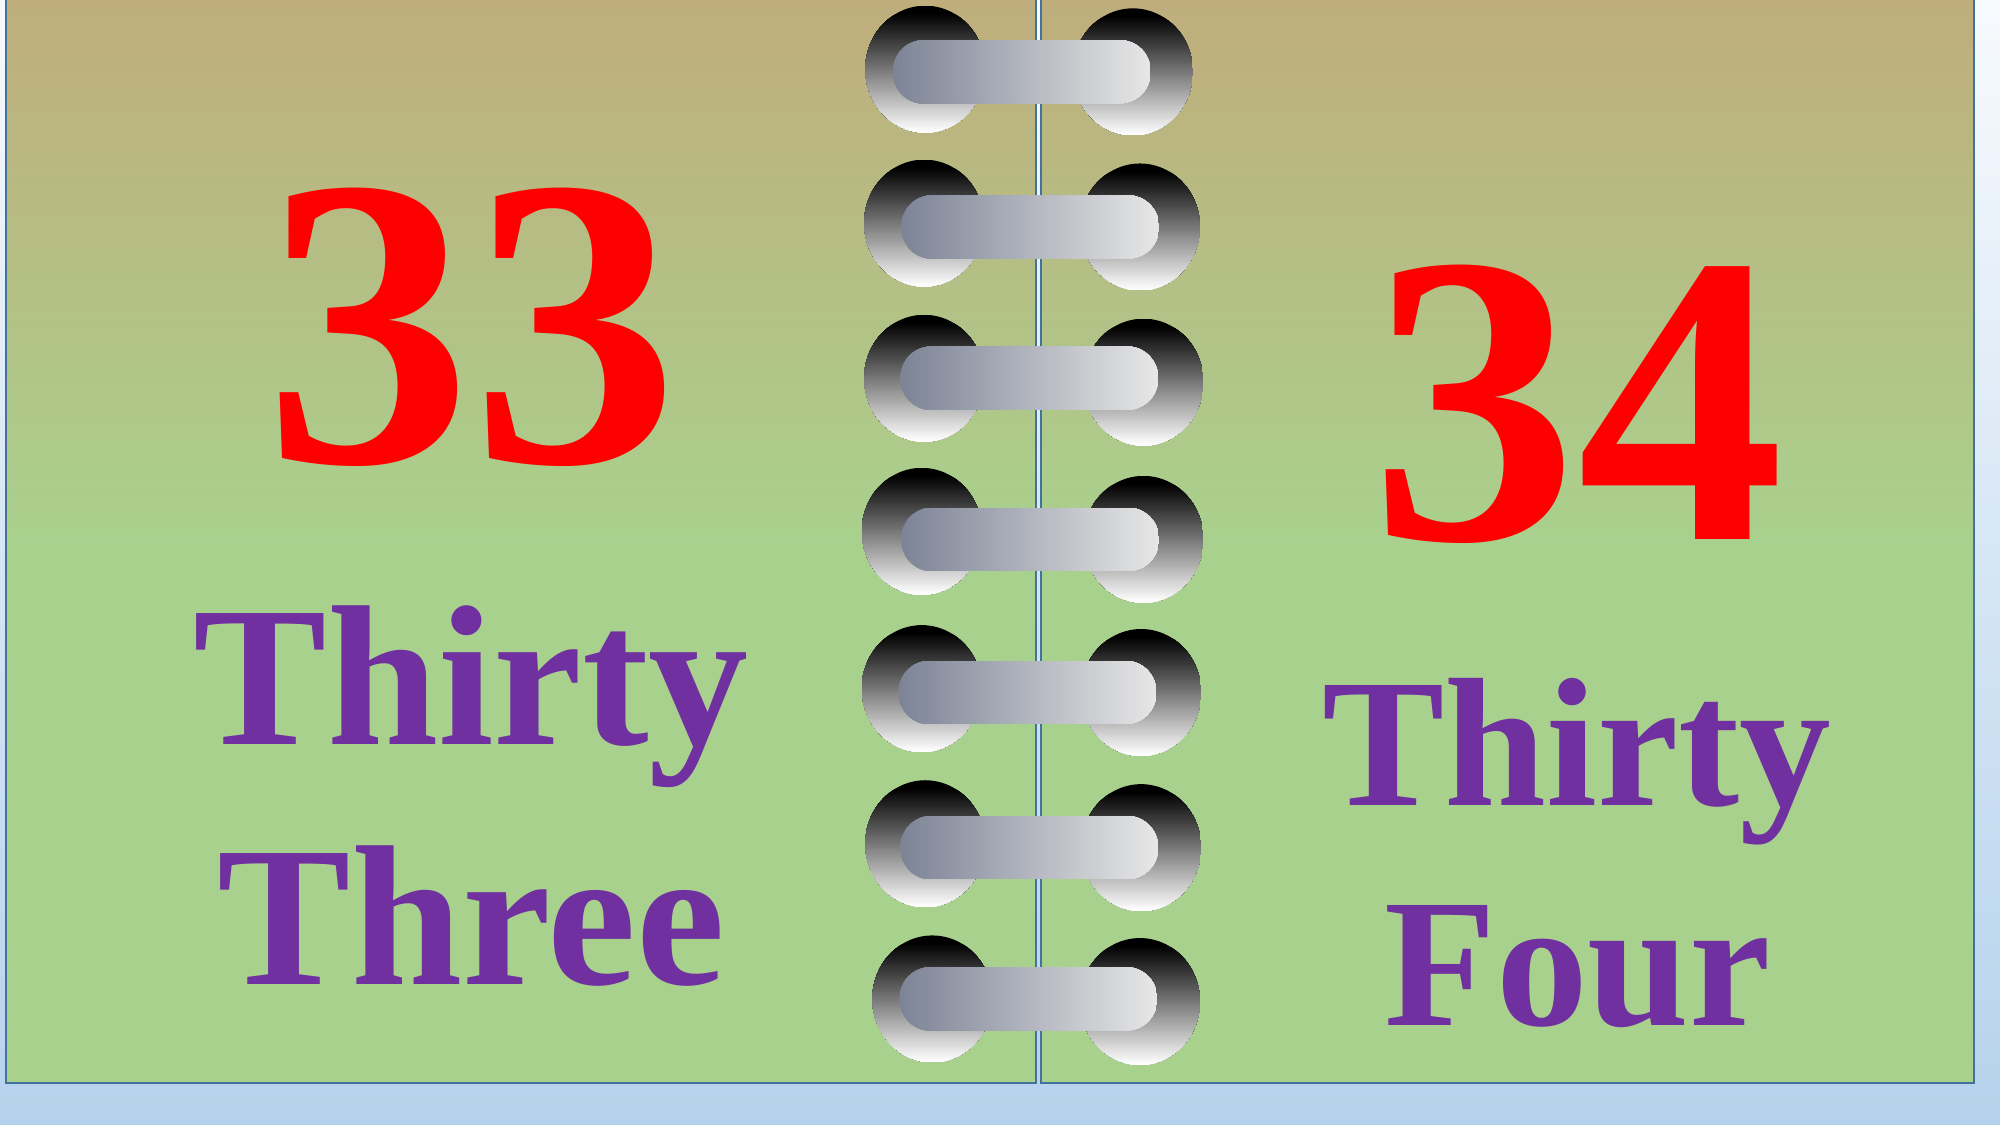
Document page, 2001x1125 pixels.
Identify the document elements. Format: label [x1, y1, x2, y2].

text_box [6, 0, 1976, 1084]
